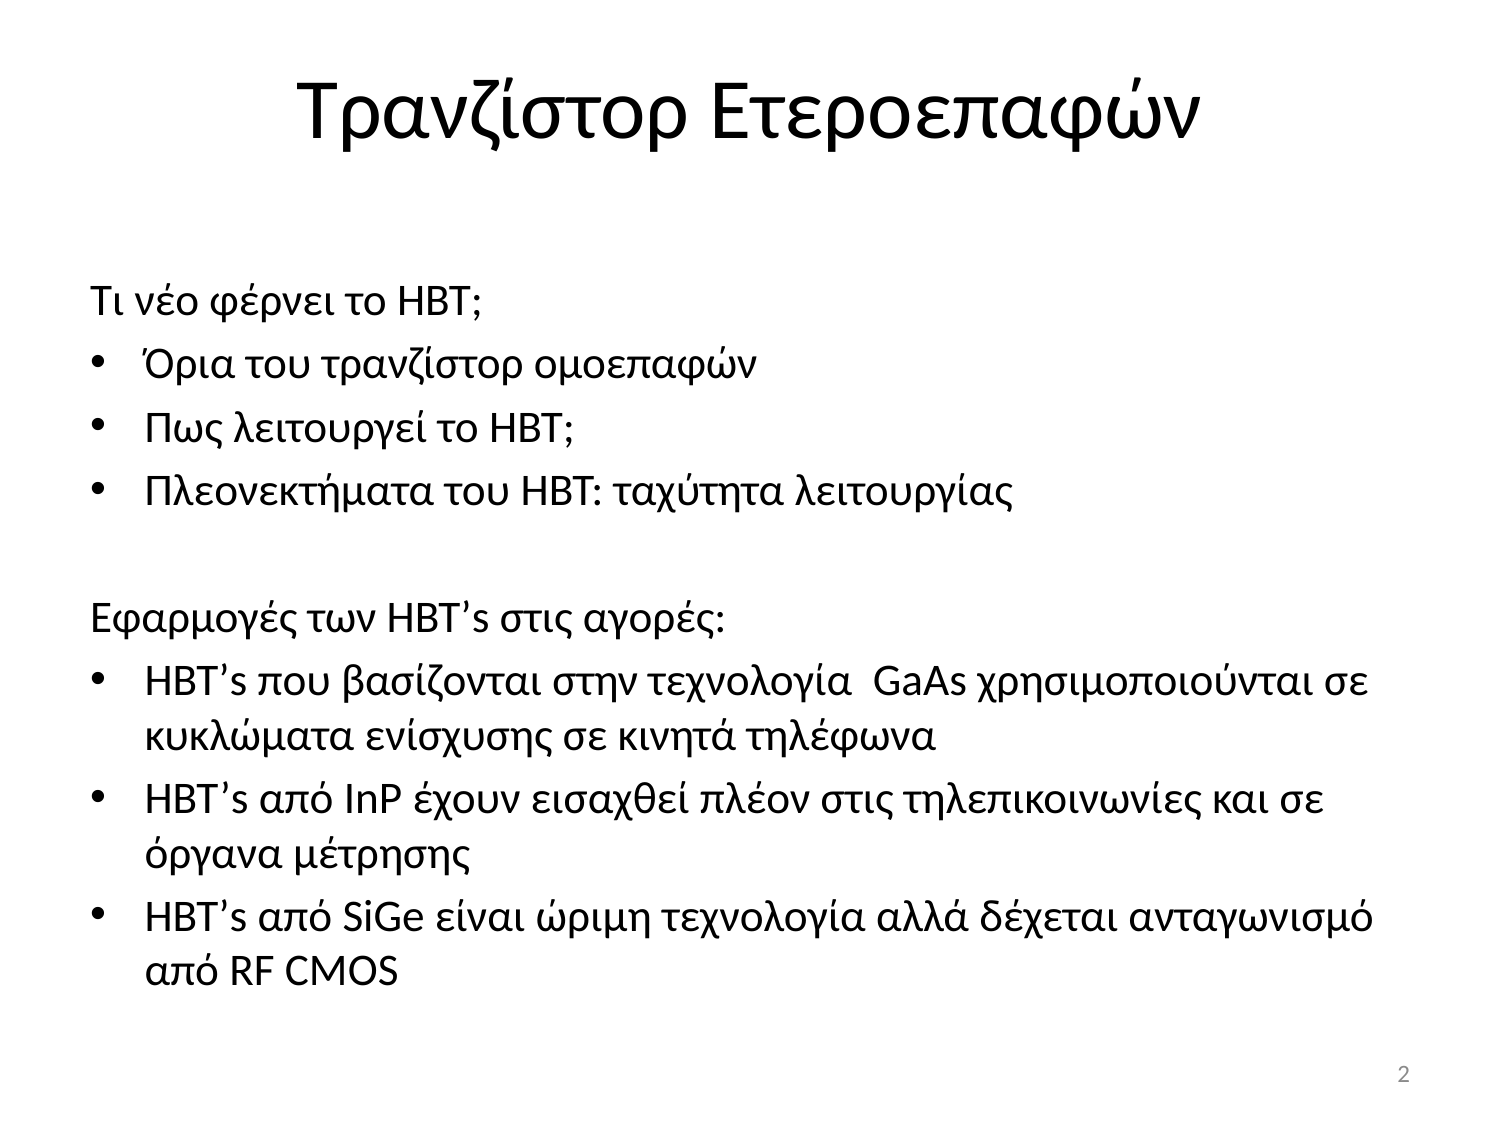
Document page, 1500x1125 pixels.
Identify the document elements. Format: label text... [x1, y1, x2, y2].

slide_number 2 [1074, 1042, 1425, 1103]
title Τρανζίστορ Ετεροεπαφών [75, 45, 1425, 164]
list Τι νέο φέρνει το HBT; Όρια του τρανζίστορ ομοεπαφών Πως λειτουργεί το HBT; Πλεονεκτήματα του HBT: ταχύτητα λειτουργίας Εφαρμογές των HBT’s στις αγορές: HBT’s που βασίζονται στην τεχνολογία GaAs χρησιμοποιούνται σε κυκλώματα ενίσχυσης σε κινητά τηλέφωνα ΗΒΤ’s από InP έχουν εισαχθεί πλέον στις τηλεπικοινωνίες και σε όργανα μέτρησης HBT’s από SiGe είναι ώριμη τεχνολογία αλλά δέχεται ανταγωνισμό από RF CMOS [75, 262, 1425, 1005]
